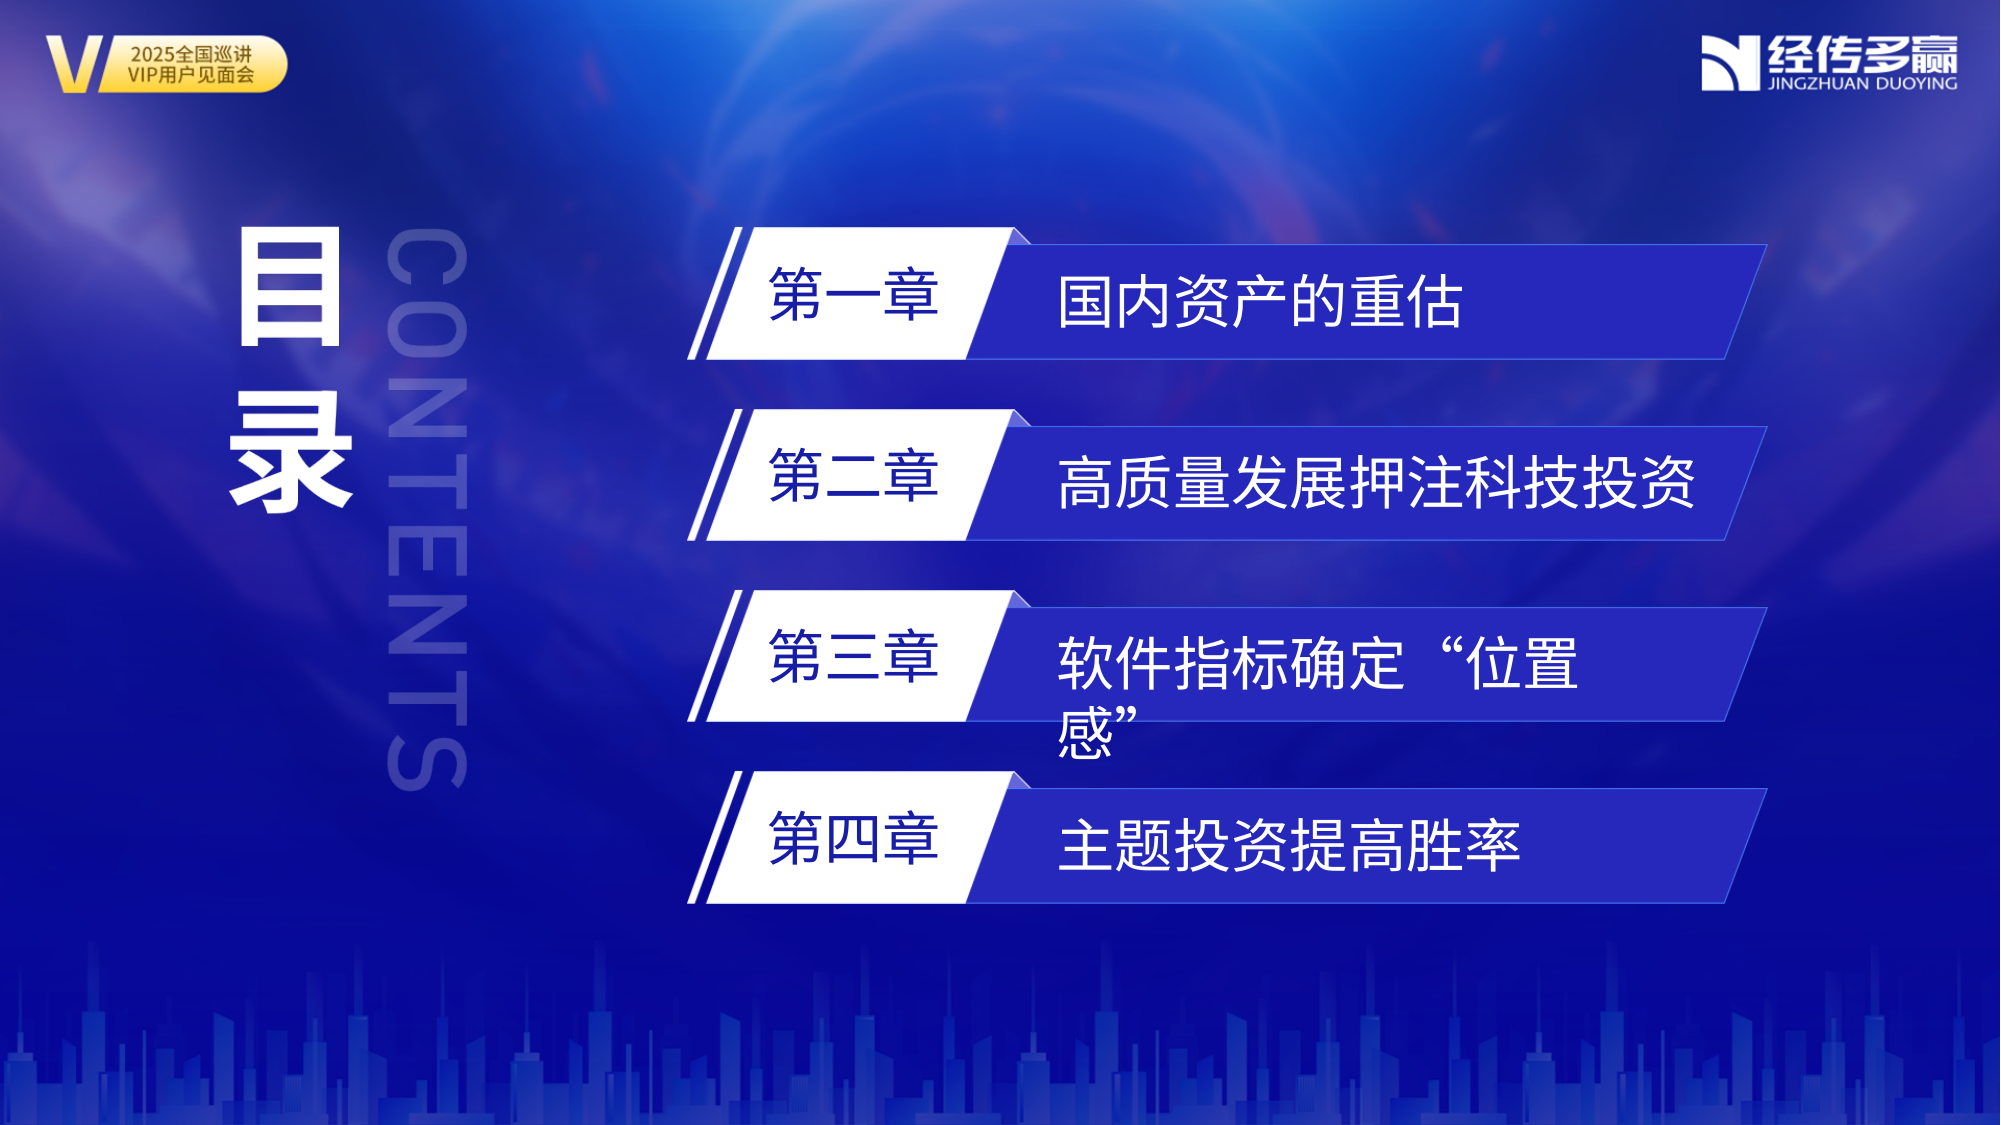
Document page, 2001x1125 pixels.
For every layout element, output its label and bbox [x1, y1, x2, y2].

picture [0, 0, 2000, 1125]
text_box [686, 408, 1783, 541]
text_box [686, 589, 1769, 722]
text_box [686, 770, 1769, 904]
text_box [686, 226, 1769, 360]
